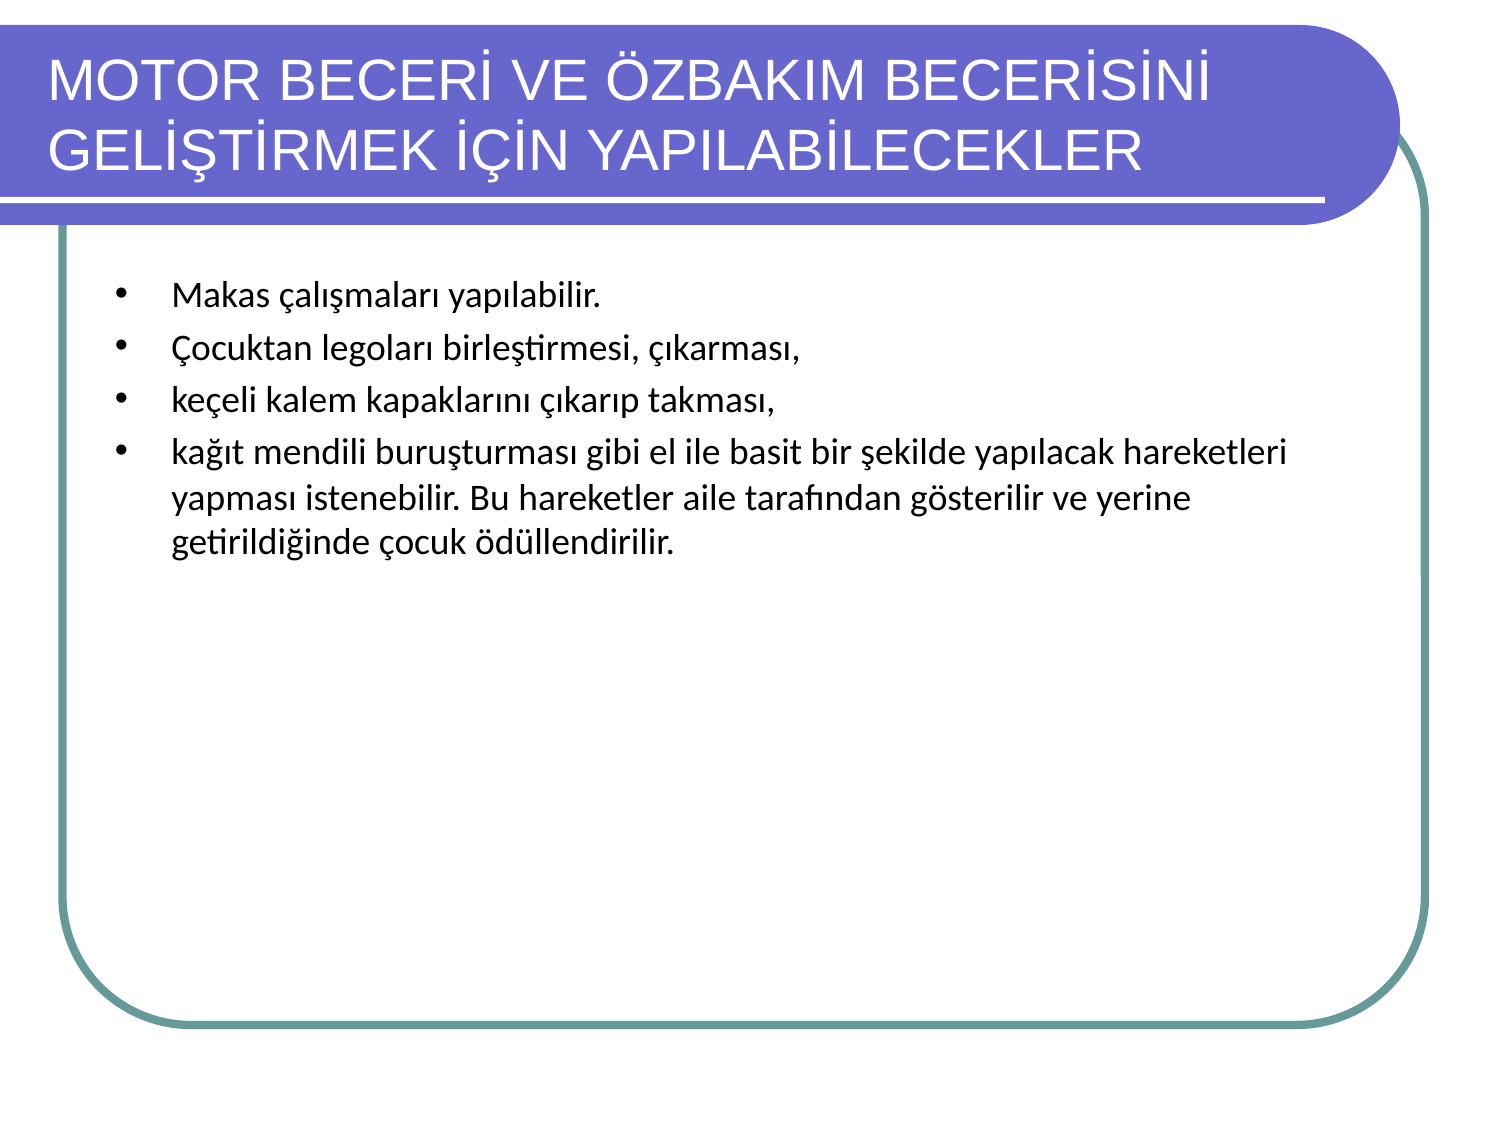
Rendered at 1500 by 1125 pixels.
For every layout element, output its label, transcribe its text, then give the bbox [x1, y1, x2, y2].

list Makas çalışmaları yapılabilir. Çocuktan legoları birleştirmesi, çıkarması, keçeli kalem kapaklarını çıkarıp takması, kağıt mendili buruşturması gibi el ile basit bir şekilde yapılacak hareketleri yapması istenebilir. Bu hareketler aile tarafından gösterilir ve yerine getirildiğinde çocuk ödüllendirilir. [99, 262, 1400, 988]
title MOTOR BECERİ VE ÖZBAKIM BECERİSİNİ GELİŞTİRMEK İÇİN YAPILABİLECEKLER [32, 37, 1347, 188]
